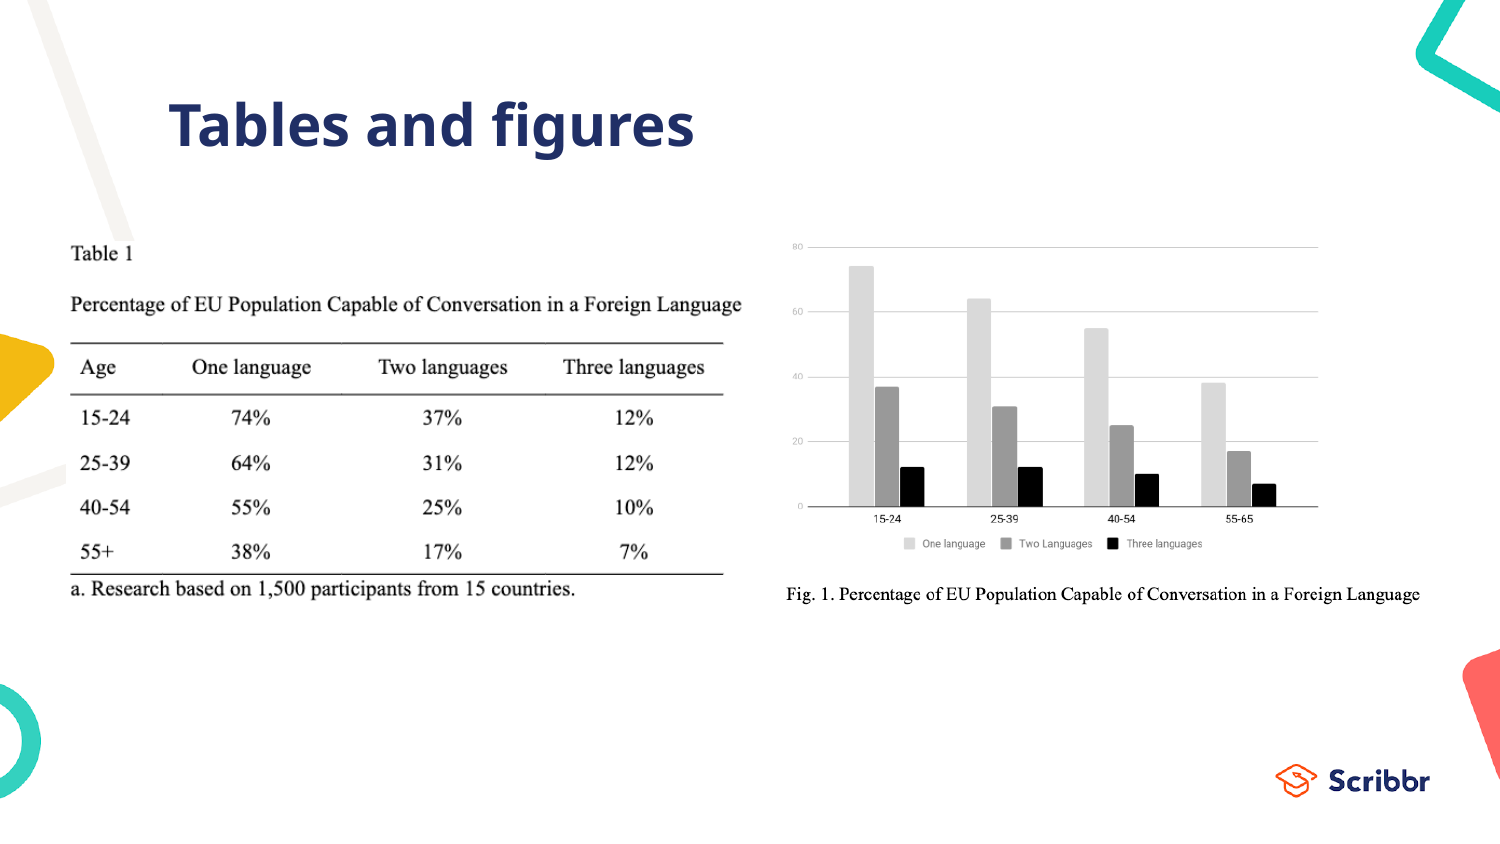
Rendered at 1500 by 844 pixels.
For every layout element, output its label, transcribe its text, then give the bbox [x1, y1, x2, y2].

title Tables and figures [153, 72, 1335, 167]
picture [0, 0, 1500, 844]
